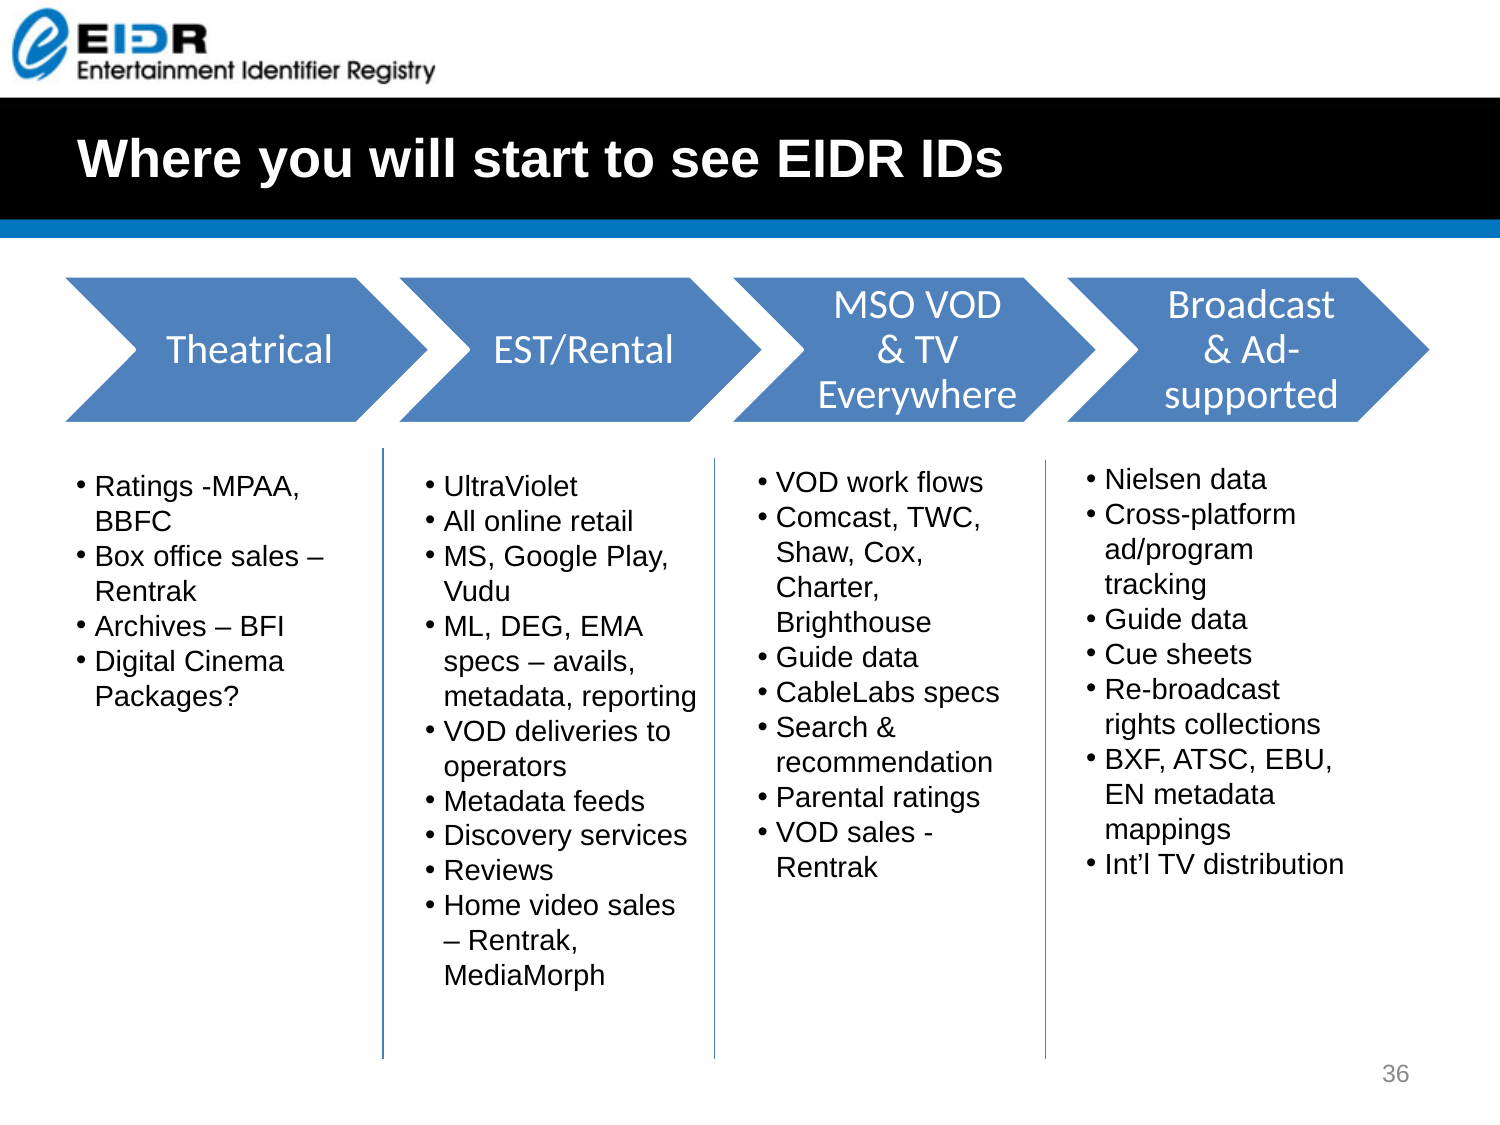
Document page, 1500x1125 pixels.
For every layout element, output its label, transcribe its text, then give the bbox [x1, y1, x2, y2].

text_box Ratings -MPAA, BBFC Box office sales –Rentrak Archives – BFI Digital Cinema Packages? [61, 467, 378, 720]
slide_number 36 [1074, 1042, 1425, 1103]
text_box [58, 239, 1434, 460]
title Where you will start to see EIDR IDs [62, 99, 1426, 213]
text_box Nielsen data Cross-platform ad/program tracking Guide data Cue sheets Re-broadcast rights collections BXF, ATSC, EBU, EN metadata mappings Int’l TV distribution [1071, 467, 1375, 888]
text_box VOD work flows Comcast, TWC, Shaw, Cox, Charter, Brighthouse Guide data CableLabs specs Search & recommendation Parental ratings VOD sales - Rentrak [742, 467, 1041, 926]
text_box UltraViolet All online retail MS, Google Play, Vudu ML, DEG, EMA specs – avails, metadata, reporting VOD deliveries to operators Metadata feeds Discovery services Reviews Home video sales – Rentrak, MediaMorph [410, 467, 709, 1034]
picture [0, 0, 1500, 238]
